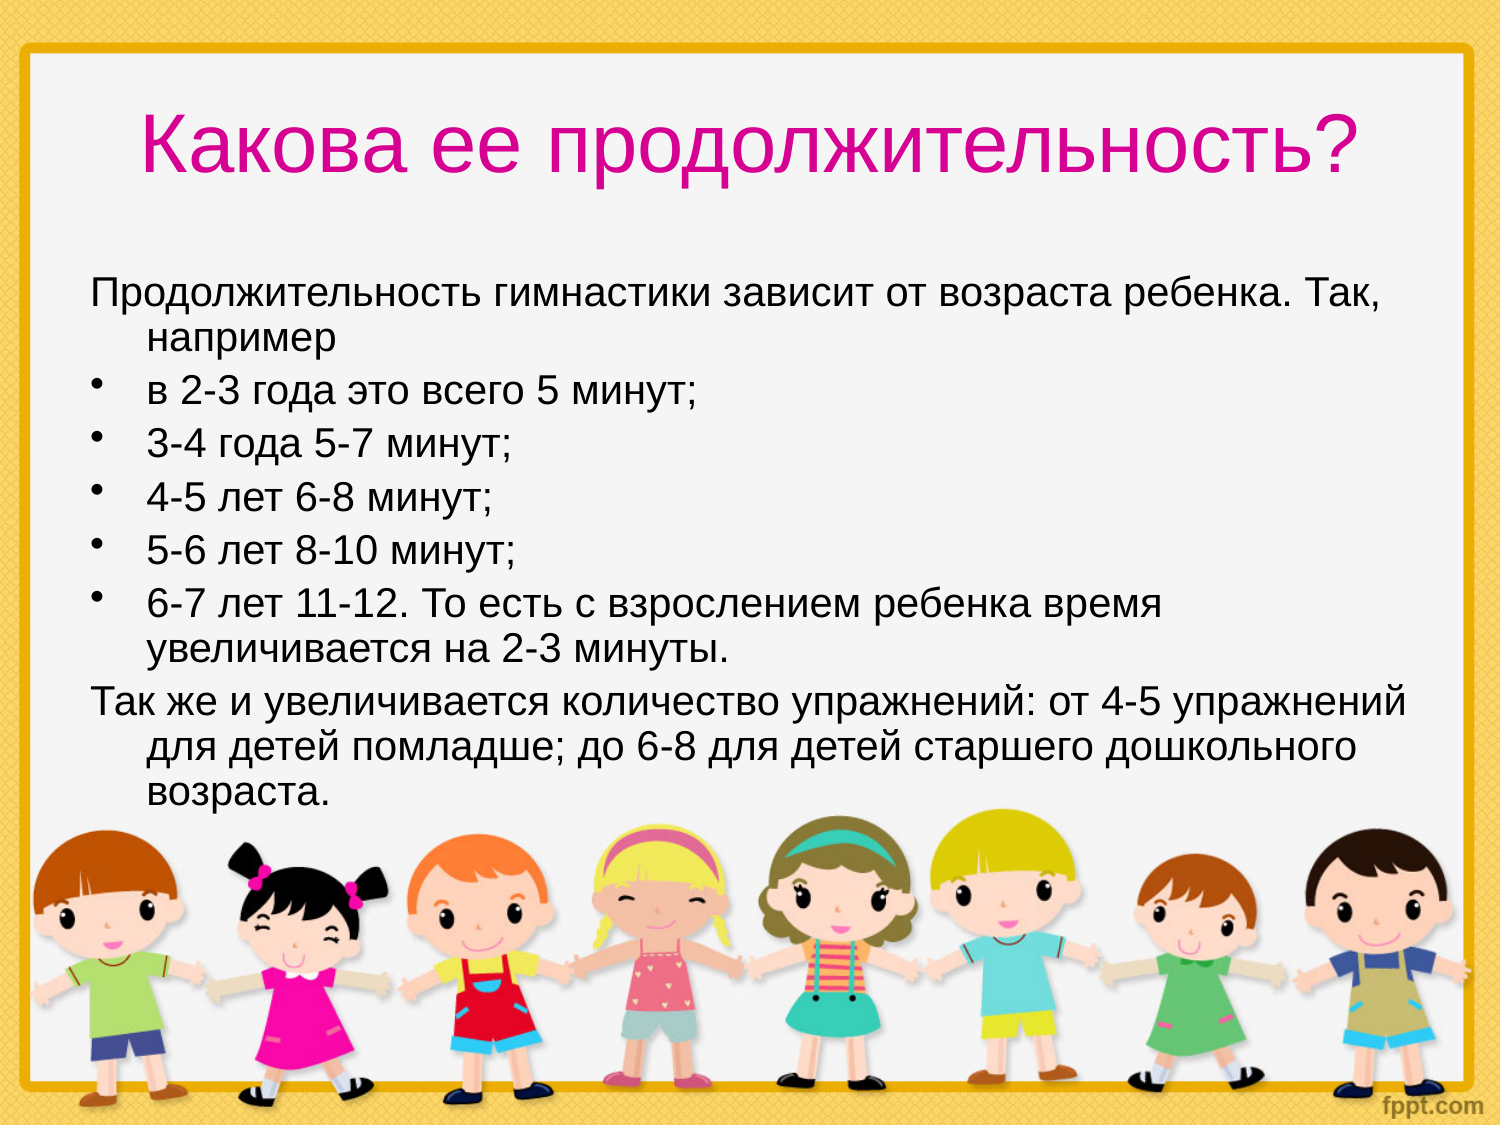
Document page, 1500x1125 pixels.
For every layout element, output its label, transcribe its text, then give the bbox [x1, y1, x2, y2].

slide_number [1074, 1024, 1426, 1103]
footer [512, 1093, 988, 1103]
picture [0, 0, 1500, 1125]
list Продолжительность гимнастики зависит от возраста ребенка. Так, например в 2-3 года это всего 5 минут; 3-4 года 5-7 минут; 4-5 лет 6-8 минут; 5-6 лет 8-10 минут; 6-7 лет 11-12. То есть с взрослением ребенка время увеличивается на 2-3 минуты. Так же и увеличивается количество упражнений: от 4-5 упражнений для детей помладше; до 6-8 для детей старшего дошкольного возраста. [74, 262, 1426, 1006]
title Какова ее продолжительность? [74, 44, 1426, 233]
